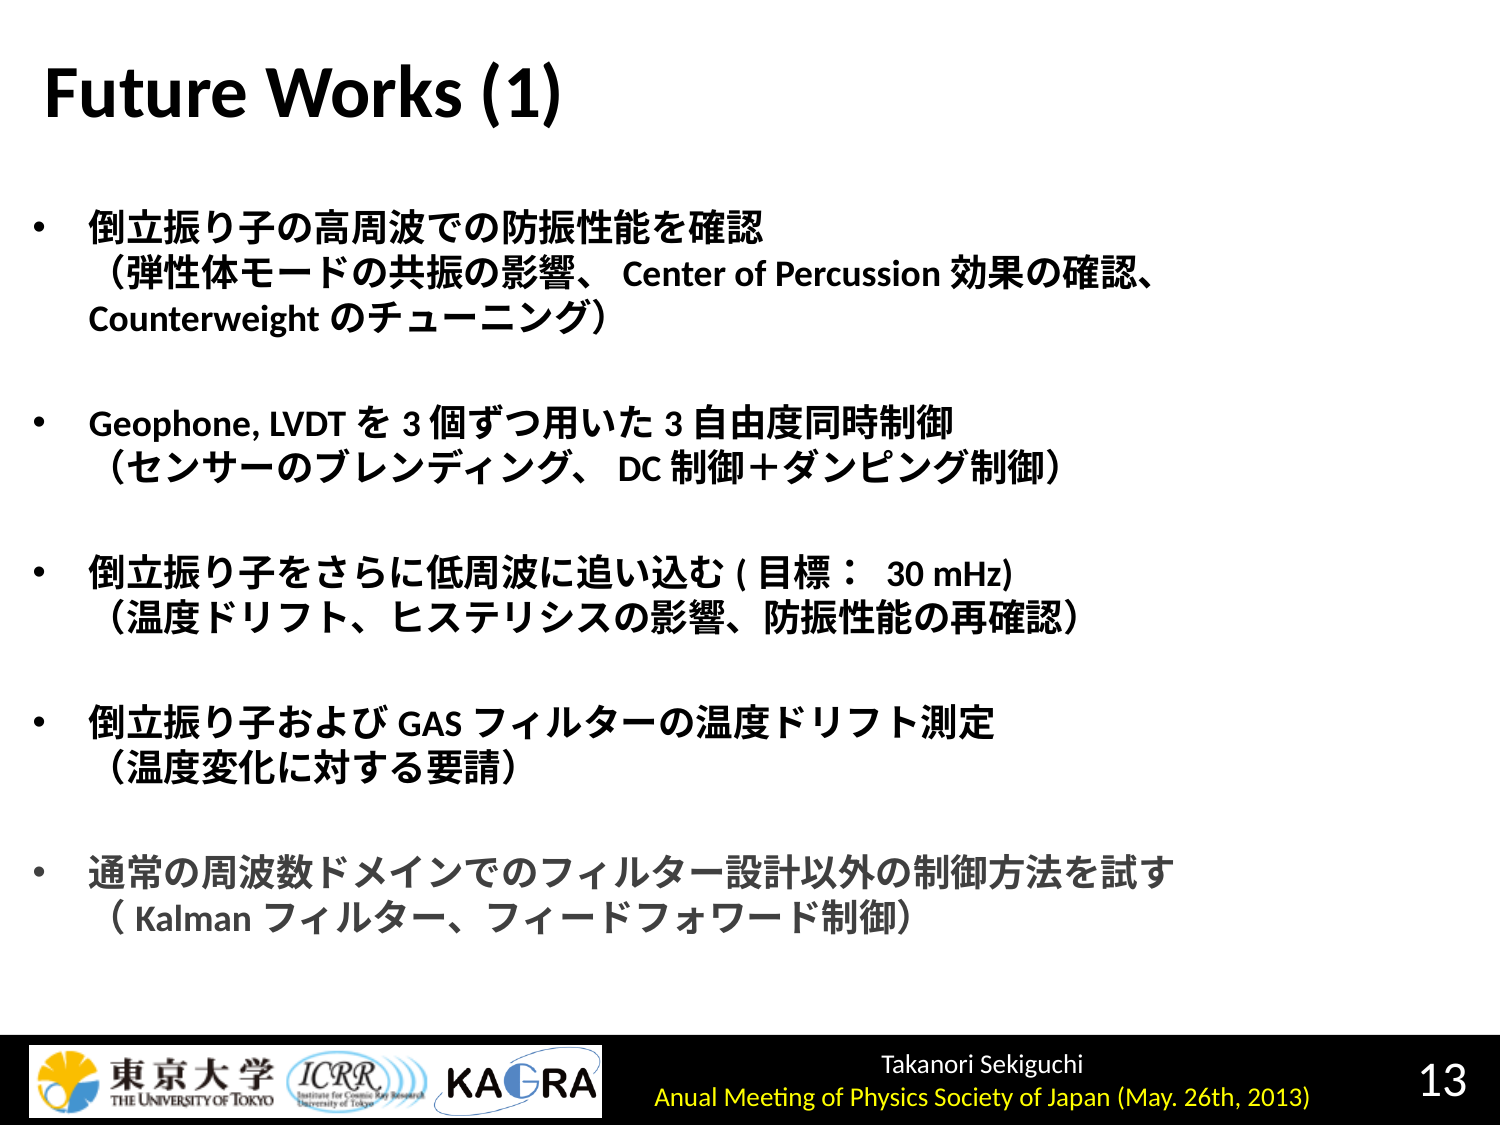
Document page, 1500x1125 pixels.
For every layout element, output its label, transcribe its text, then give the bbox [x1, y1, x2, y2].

title Future Works (1) [29, 30, 1459, 145]
slide_number 13 [1352, 1046, 1483, 1107]
picture [29, 1045, 602, 1118]
text_box 倒立振り子の高周波での防振性能を確認 （弾性体モードの共振の影響、Center of Percussion効果の確認、 Counterweightのチューニング） Geophone, LVDTを3個ずつ用いた3自由度同時制御 （センサーのブレンディング、DC制御＋ダンピング制御） 倒立振り子をさらに低周波に追い込む(目標： 30 mHz) （温度ドリフト、ヒステリシスの影響、防振性能の再確認） 倒立振り子およびGASフィルターの温度ドリフト測定 （温度変化に対する要請） 通常の周波数ドメインでのフィルター設計以外の制御方法を試す （Kalmanフィルター、フィードフォワード制御） [17, 196, 1449, 1012]
